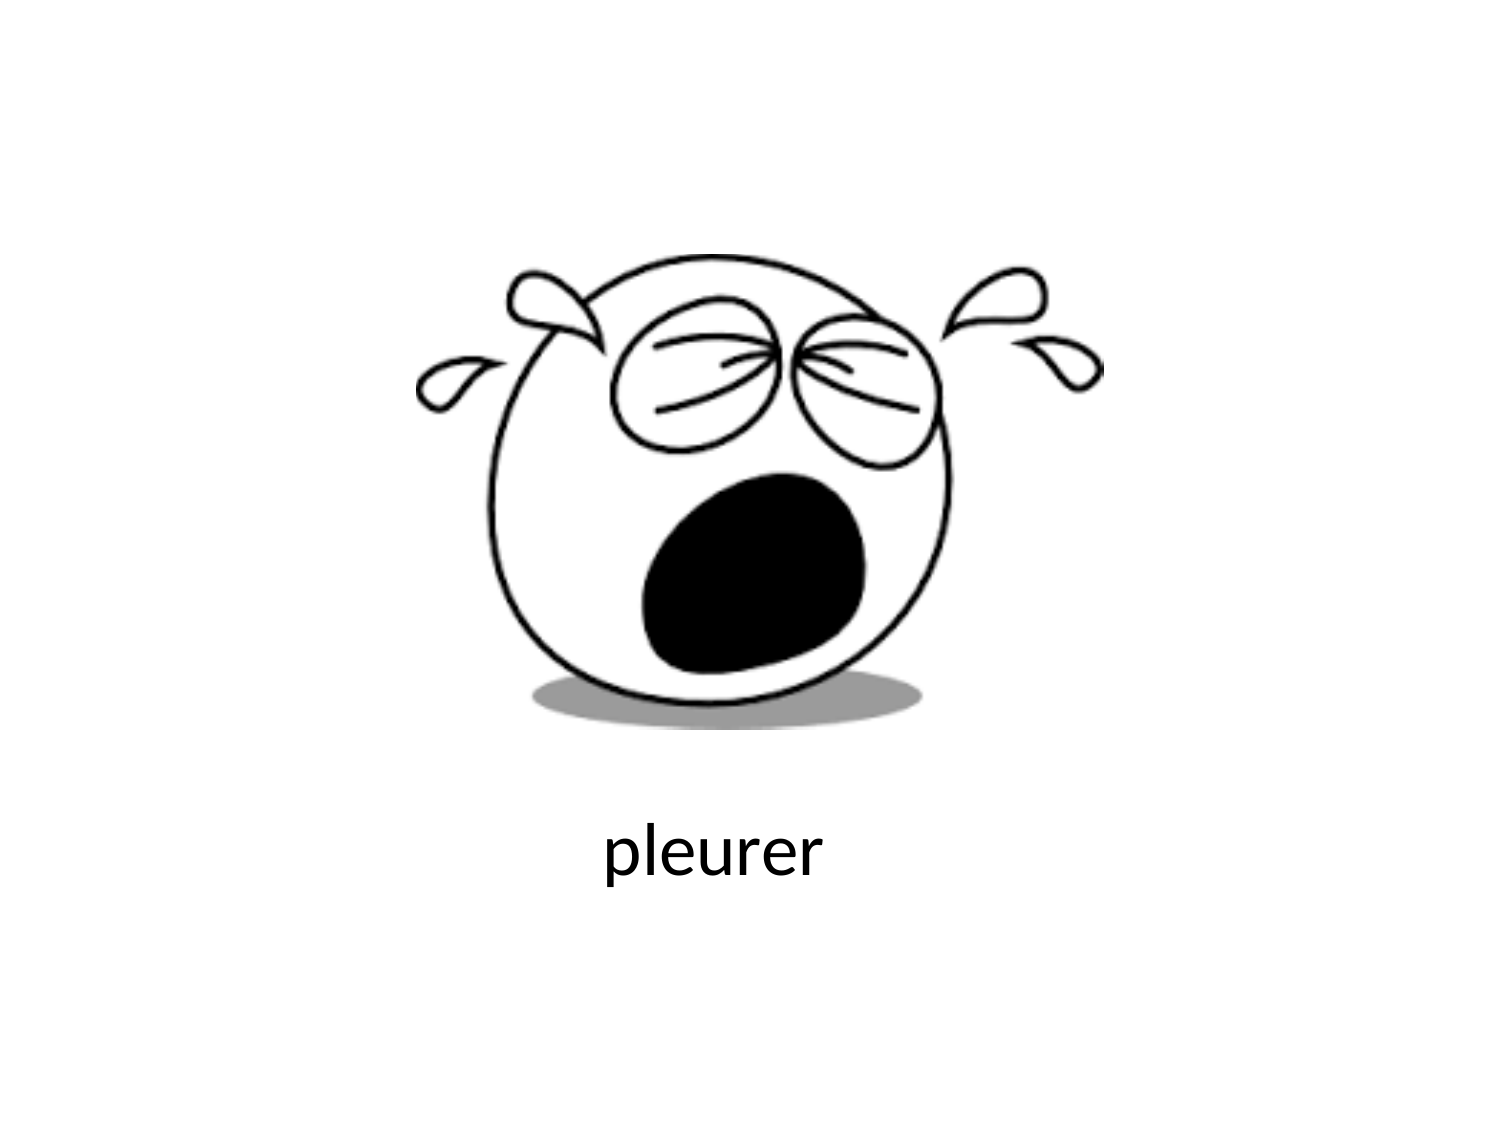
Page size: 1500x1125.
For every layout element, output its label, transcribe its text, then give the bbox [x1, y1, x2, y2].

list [416, 254, 1104, 730]
text_box pleurer [588, 792, 1212, 898]
